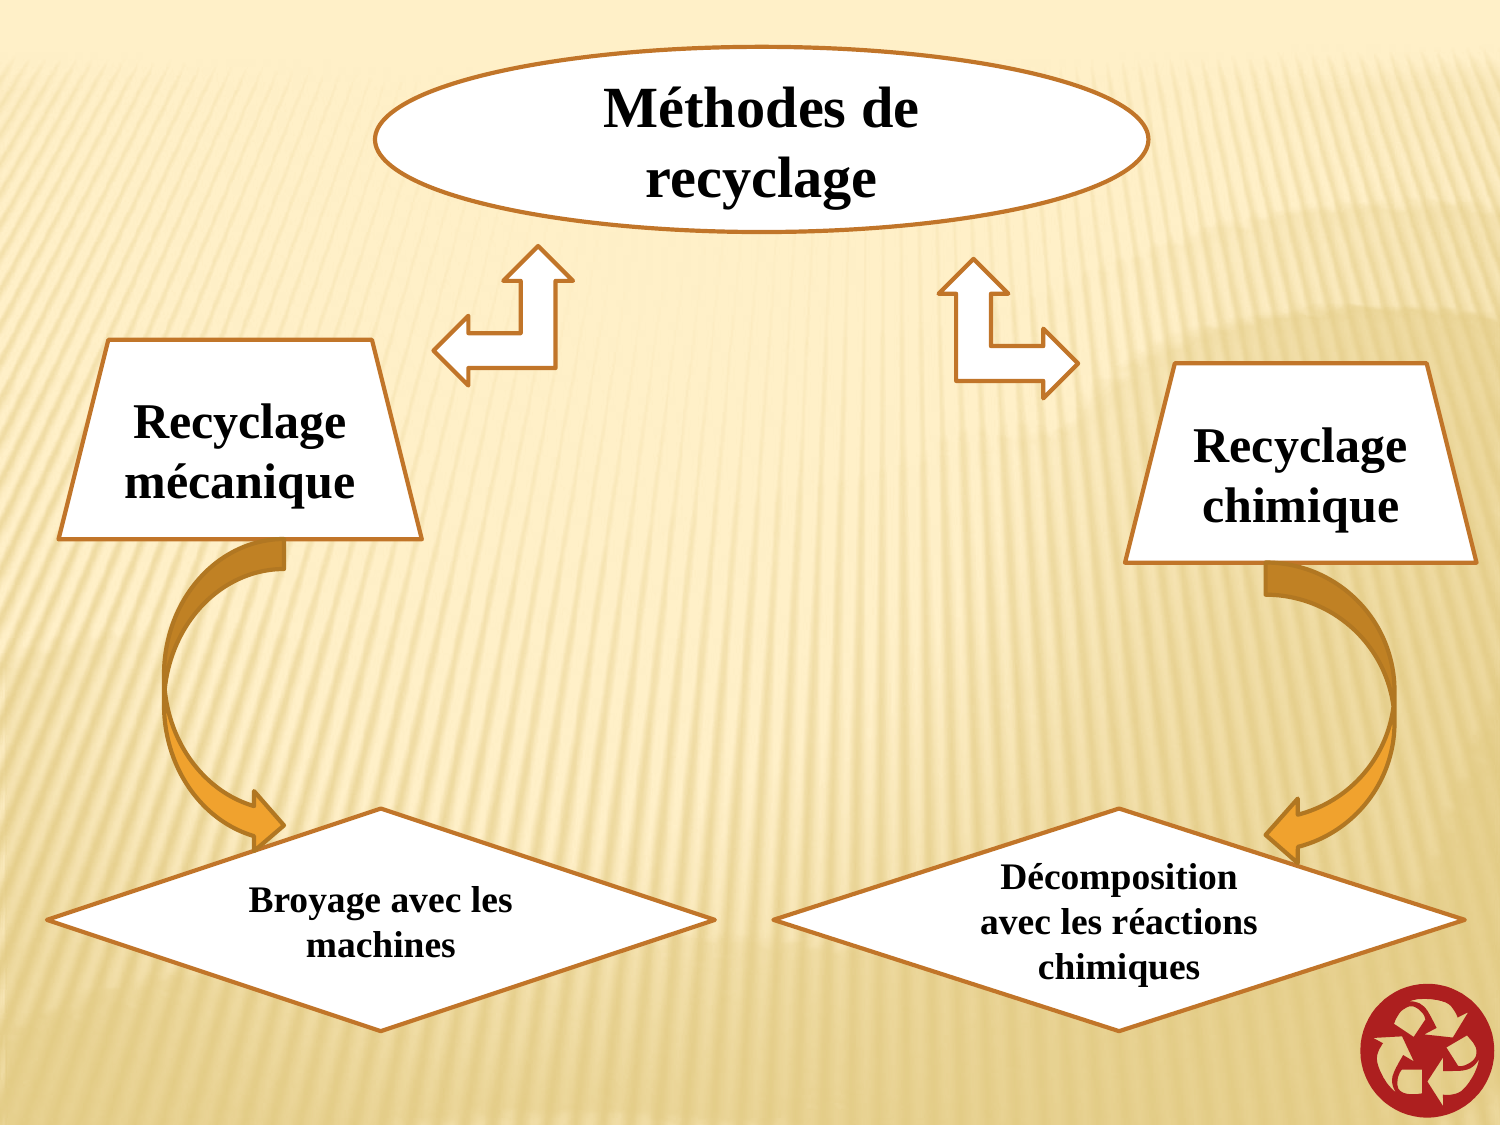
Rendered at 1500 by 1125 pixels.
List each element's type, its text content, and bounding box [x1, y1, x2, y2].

text_box [936, 256, 1081, 401]
text_box Recyclage mécanique [56, 337, 424, 542]
text_box Recyclage chimique [1122, 361, 1479, 565]
text_box [431, 243, 575, 388]
text_box [1263, 560, 1397, 866]
text_box Broyage avec les machines [44, 806, 717, 1034]
text_box [161, 536, 287, 854]
text_box Décomposition avec les réactions chimiques [771, 806, 1467, 1034]
text_box [1360, 983, 1495, 1118]
text_box Méthodes de recyclage [372, 44, 1151, 235]
